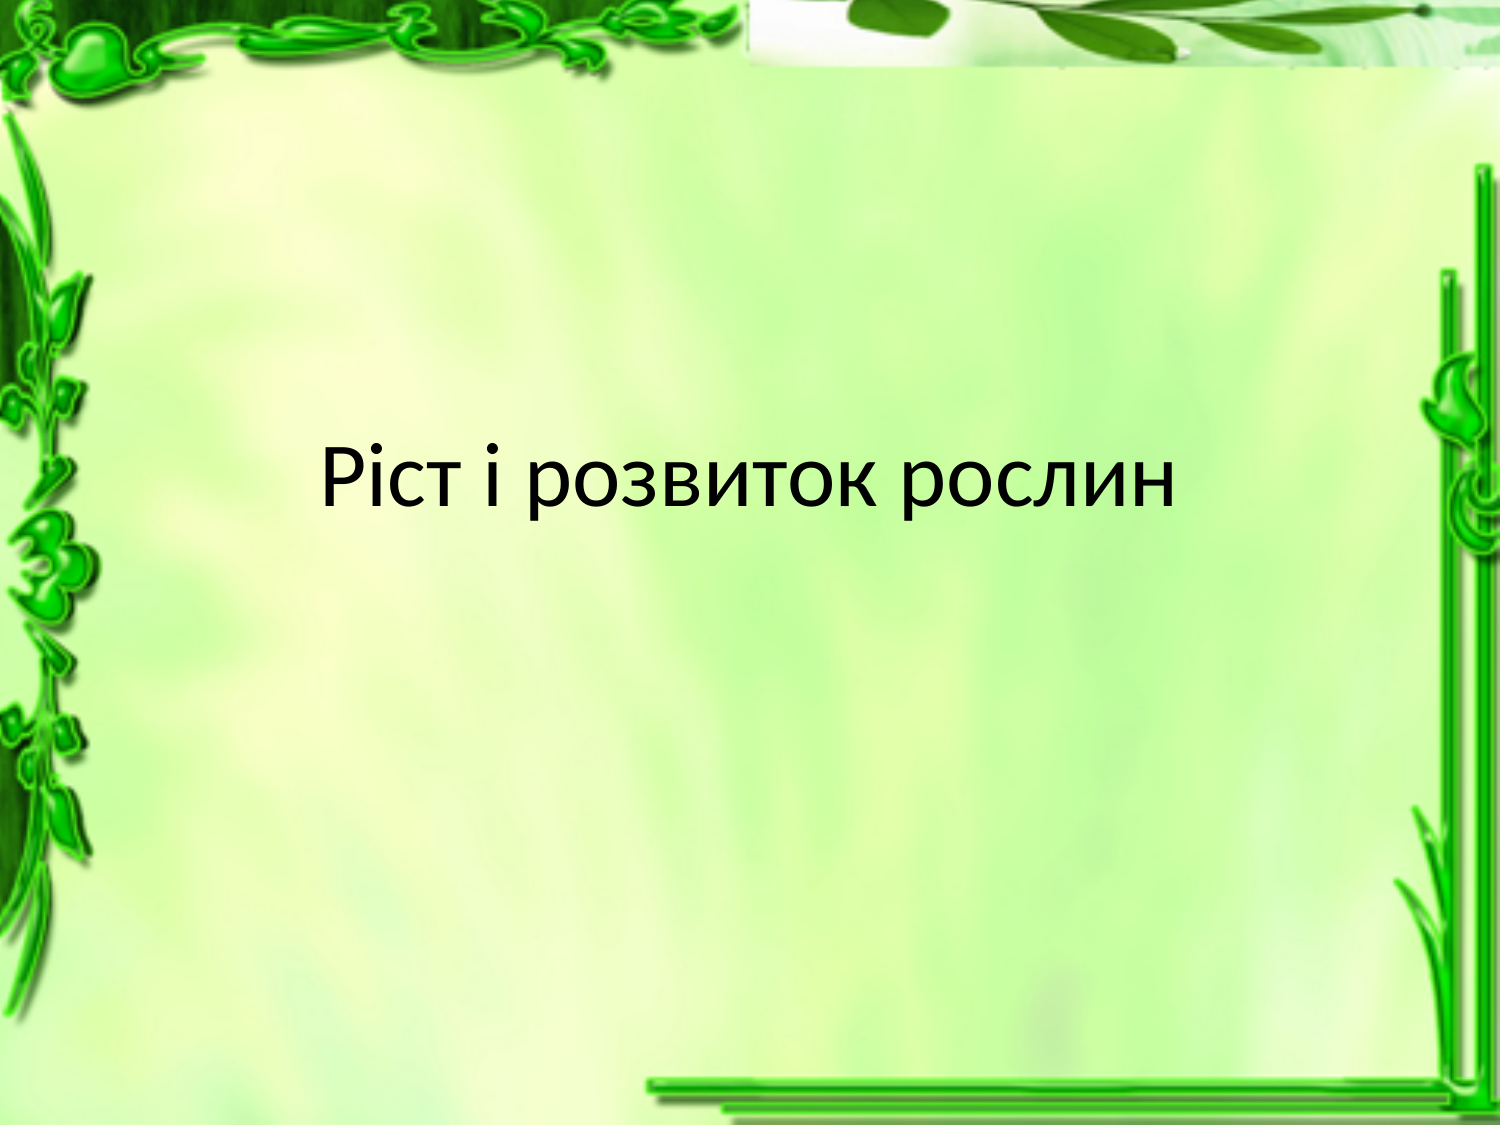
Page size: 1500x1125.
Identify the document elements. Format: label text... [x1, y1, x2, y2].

picture [0, 0, 1500, 1125]
title Ріст і розвиток рослин [112, 349, 1388, 591]
